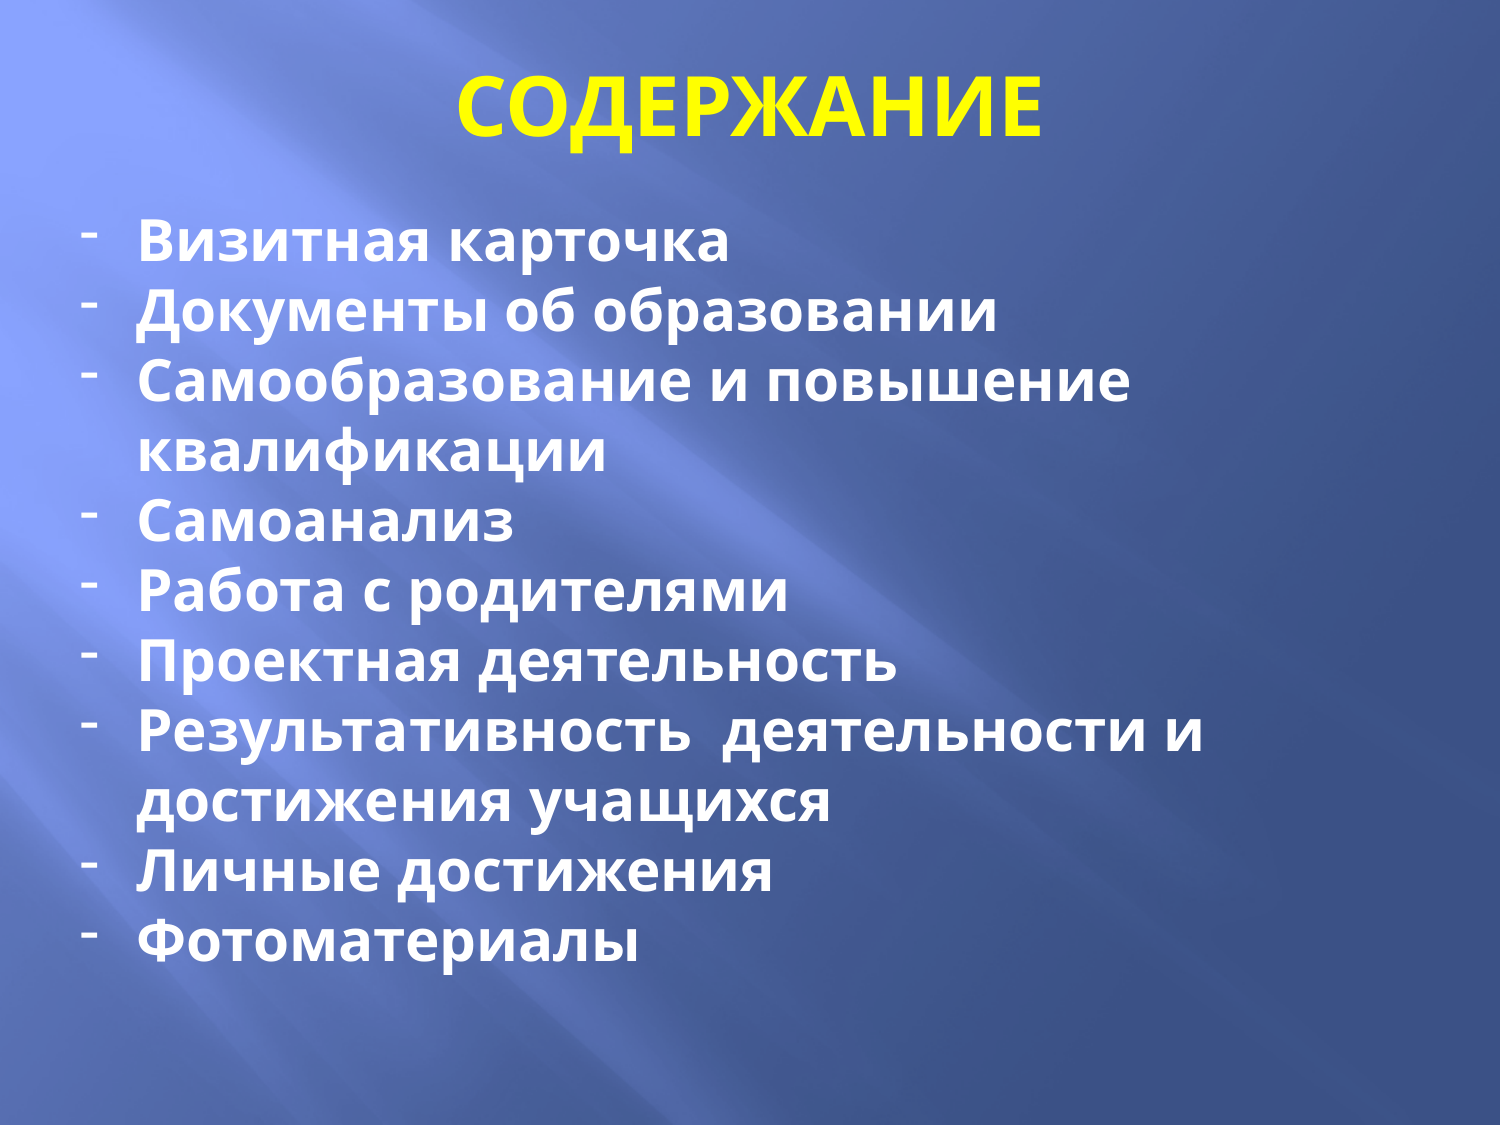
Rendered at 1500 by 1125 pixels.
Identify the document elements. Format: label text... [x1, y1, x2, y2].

text_box СОДЕРЖАНИЕ Визитная карточка Документы об образовании Самообразование и повышение квалификации Самоанализ Работа с родителями Проектная деятельность Результативность деятельности и достижения учащихся Личные достижения Фотоматериалы [64, 46, 1436, 1013]
